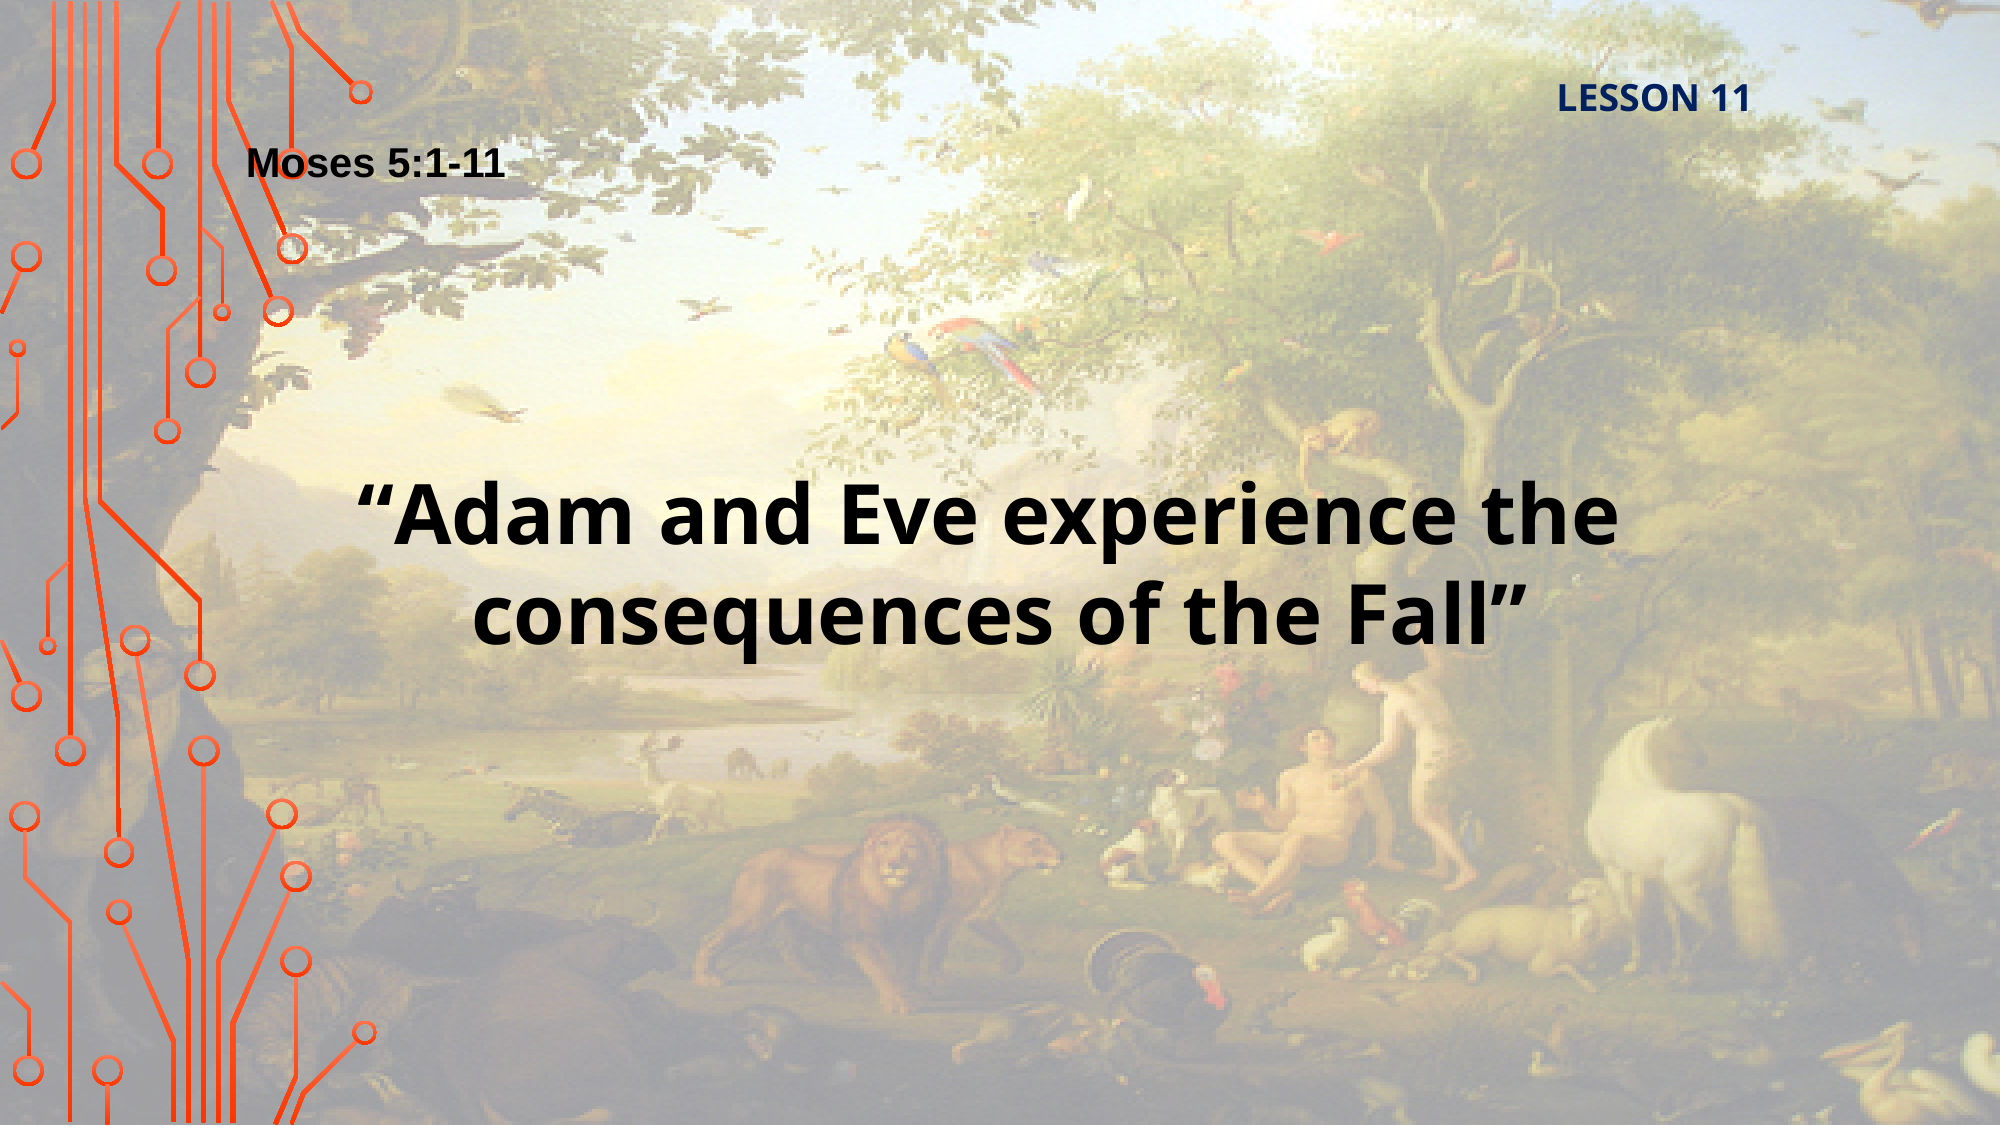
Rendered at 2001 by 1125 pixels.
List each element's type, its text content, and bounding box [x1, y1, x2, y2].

text_box Moses 5:1-11 [231, 128, 521, 194]
text_box “Adam and Eve experience the consequences of the Fall” [342, 453, 1658, 669]
text_box LESSON 11 [1541, 66, 1850, 190]
